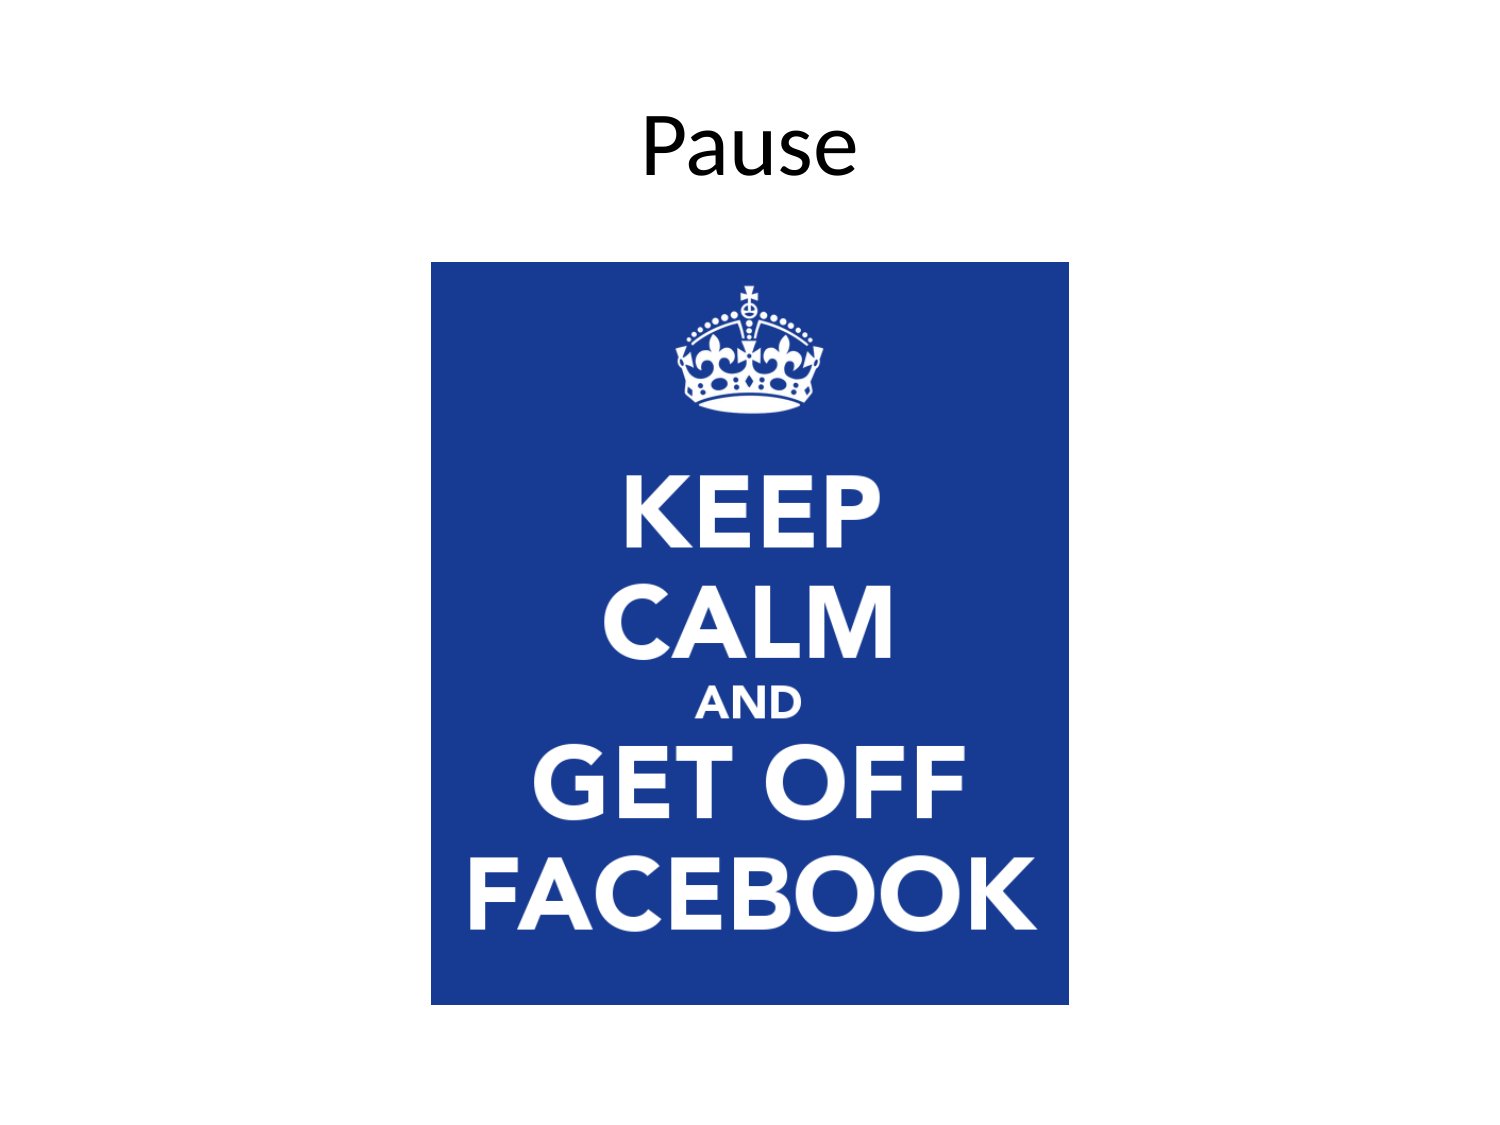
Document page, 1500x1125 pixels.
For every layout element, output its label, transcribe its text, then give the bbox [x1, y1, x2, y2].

title Pause [75, 45, 1425, 233]
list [431, 262, 1069, 1006]
